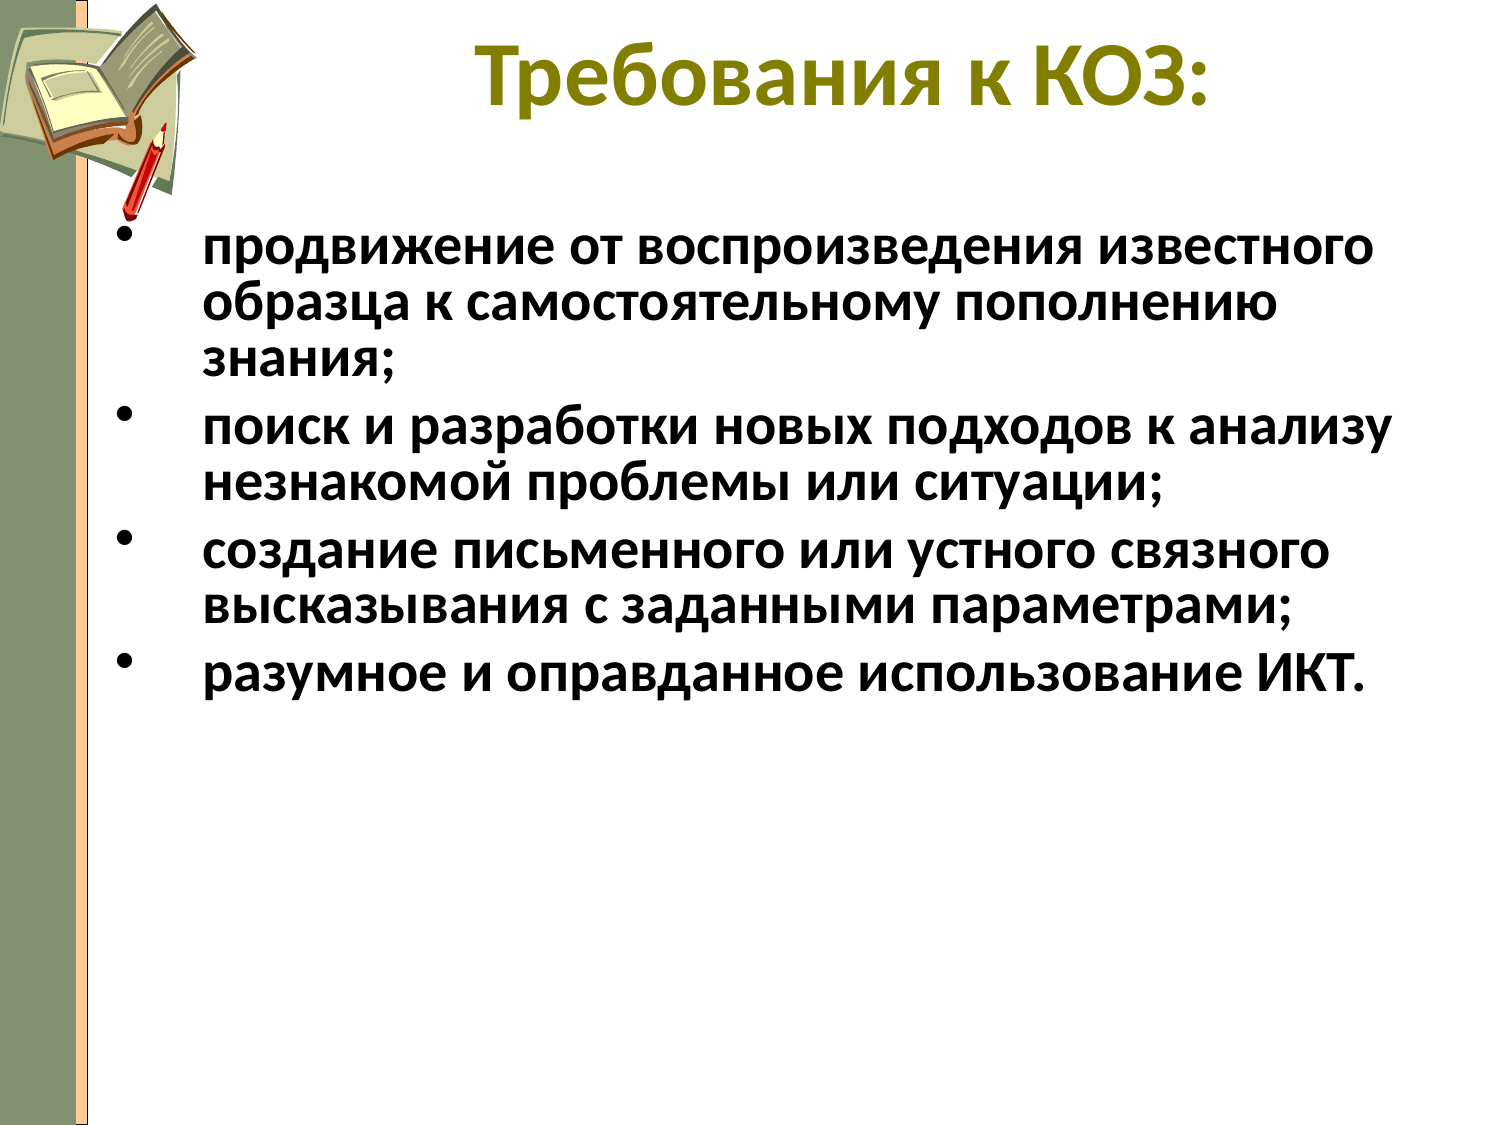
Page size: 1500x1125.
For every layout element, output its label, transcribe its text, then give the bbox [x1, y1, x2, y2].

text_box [0, 0, 201, 1125]
title Требования к КОЗ: [201, 0, 1500, 138]
list продвижение от воспроизведения известного образца к самостоятельному пополнению знания; поиск и разработки новых подходов к анализу незнакомой проблемы или ситуации; создание письменного или устного связного высказывания с заданными параметрами; разумное и оправданное использование ИКТ. [204, 212, 1500, 1001]
